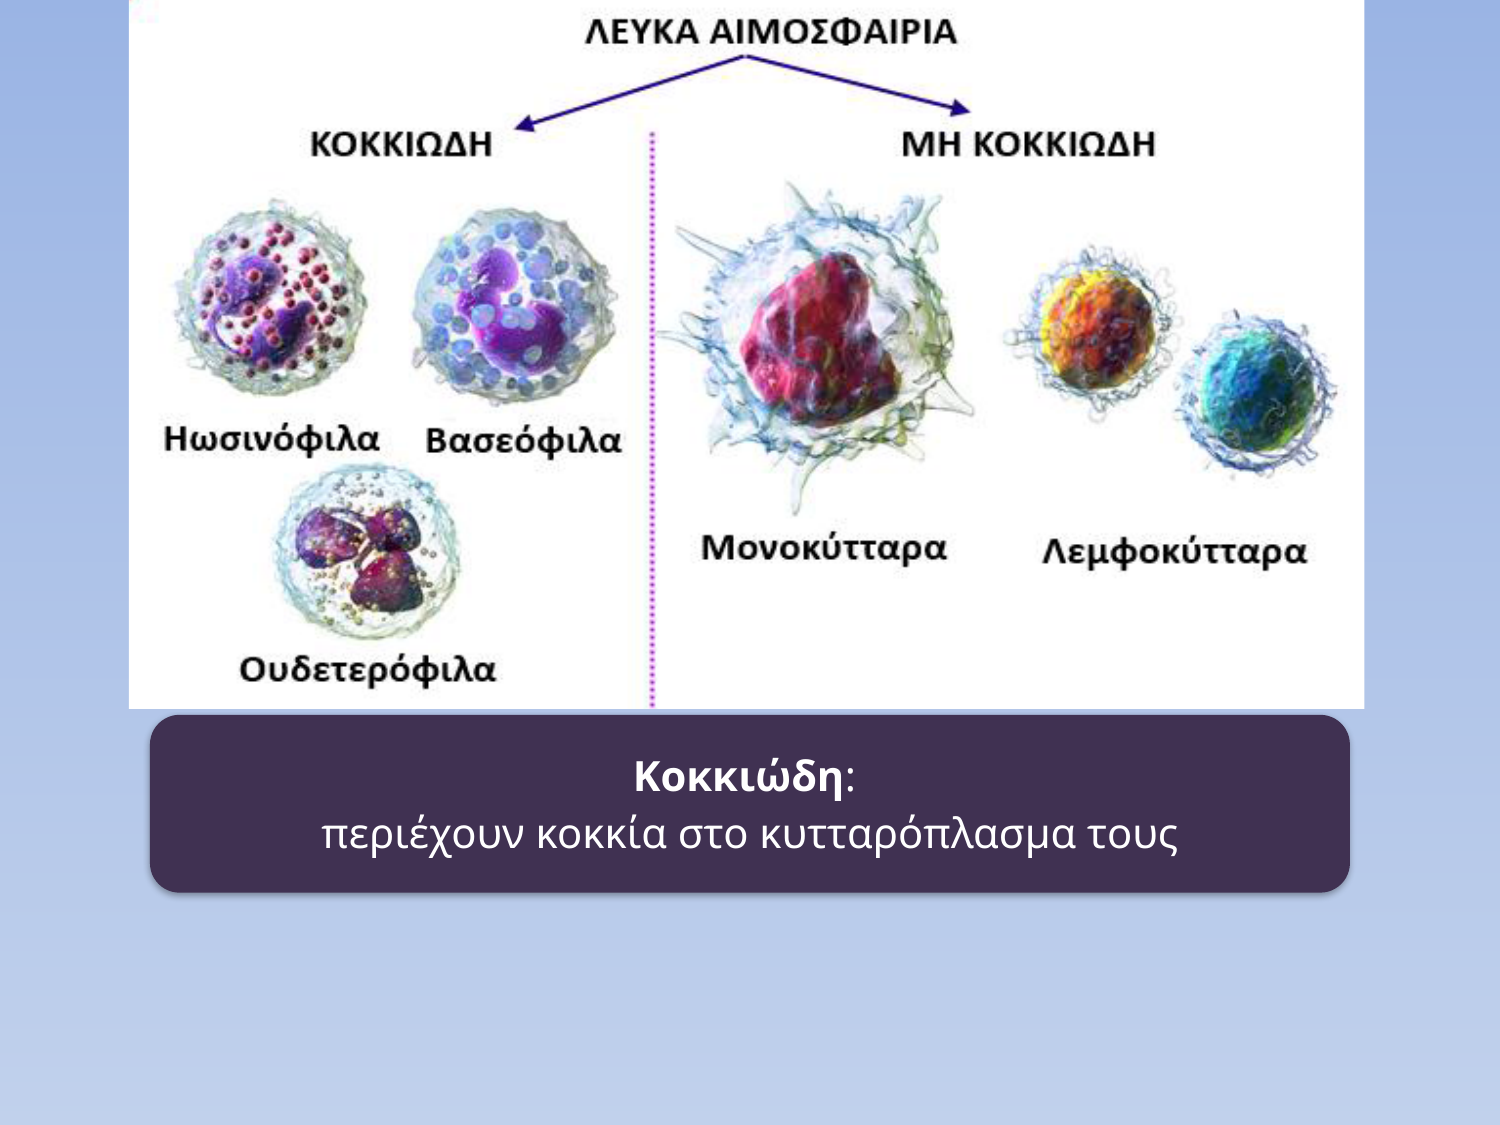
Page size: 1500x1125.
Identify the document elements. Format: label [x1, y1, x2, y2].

picture [128, 0, 1365, 709]
text_box [0, 714, 1500, 1125]
